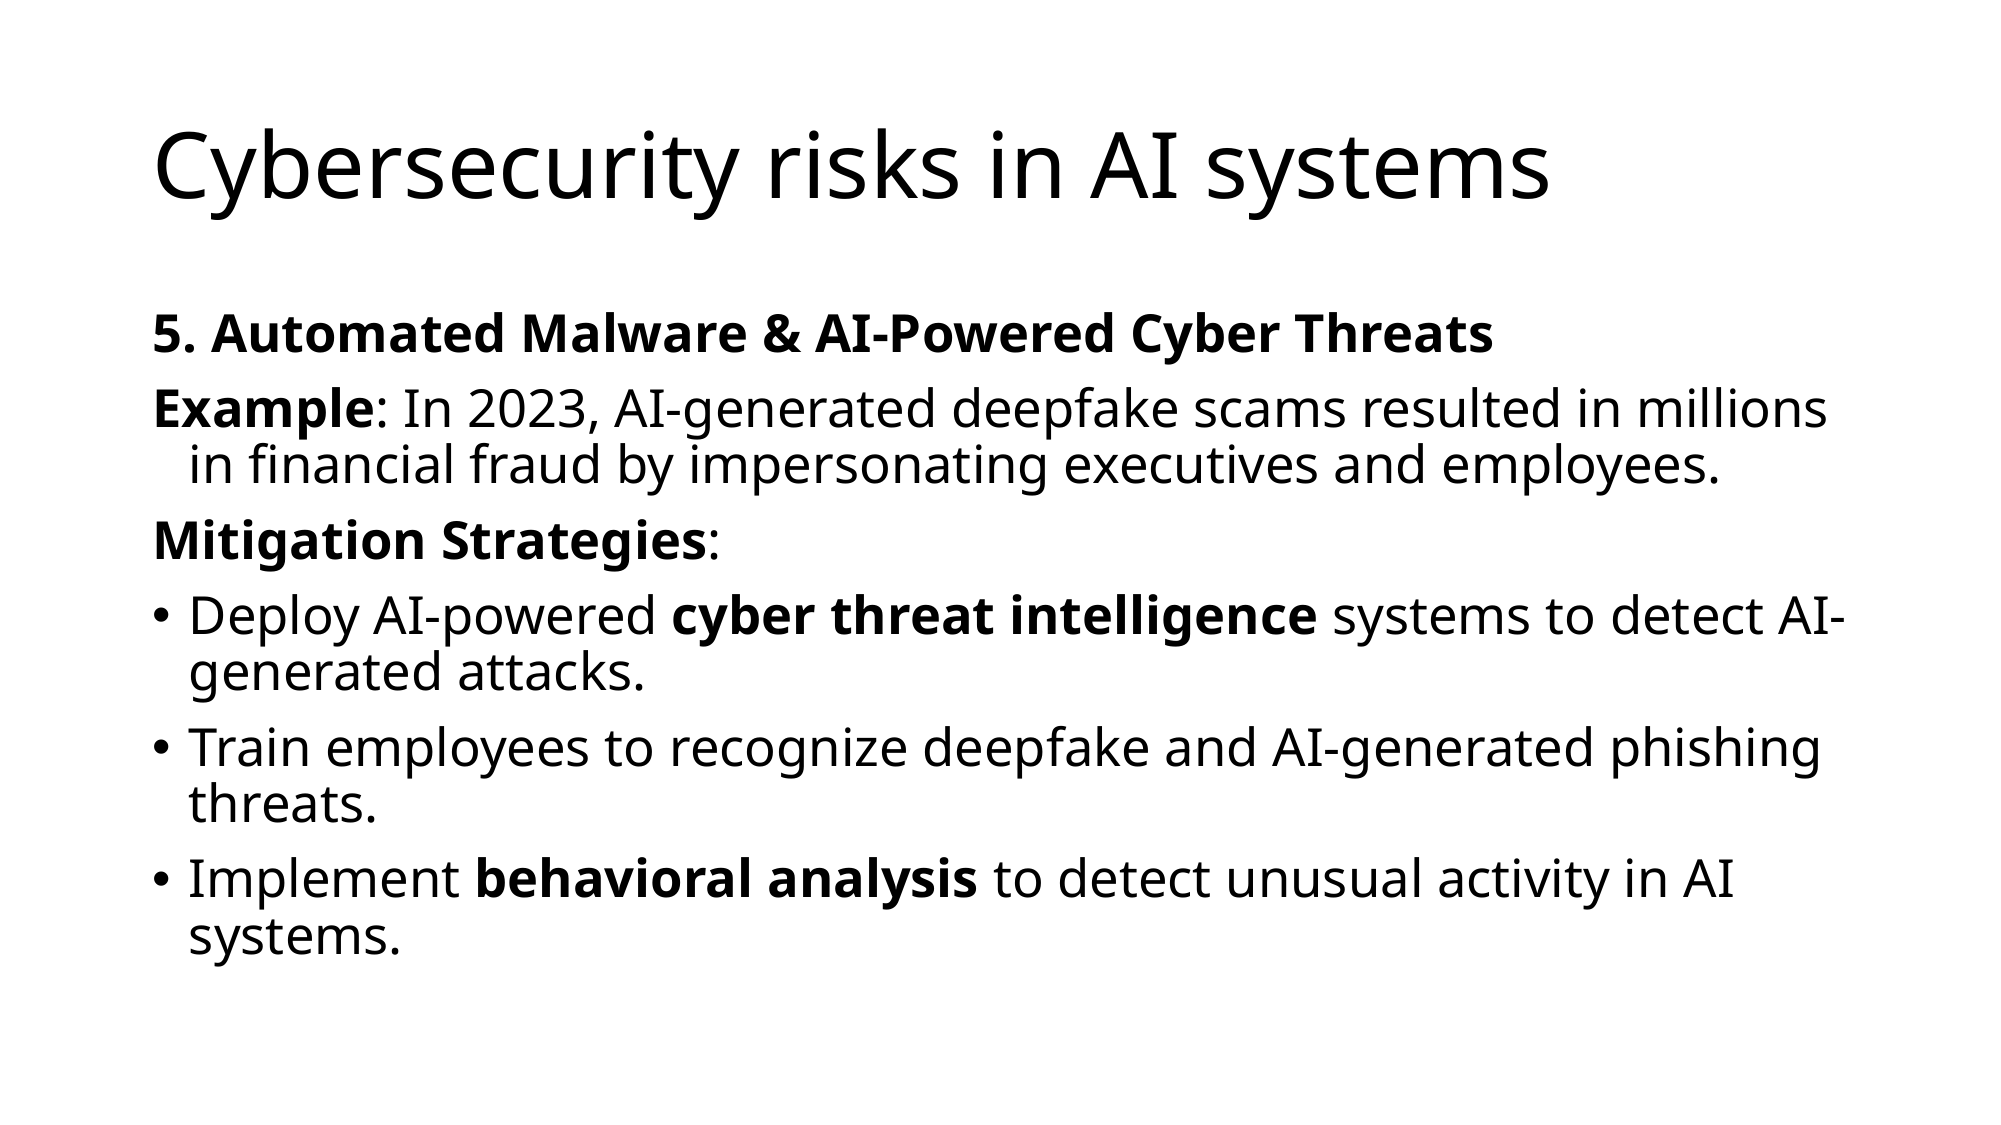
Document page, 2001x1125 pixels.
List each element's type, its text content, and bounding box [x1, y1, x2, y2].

title Cybersecurity risks in AI systems [137, 59, 1863, 278]
list 5. Automated Malware & AI-Powered Cyber Threats Example: In 2023, AI-generated deepfake scams resulted in millions in financial fraud by impersonating executives and employees. Mitigation Strategies: Deploy AI-powered cyber threat intelligence systems to detect AI-generated attacks. Train employees to recognize deepfake and AI-generated phishing threats. Implement behavioral analysis to detect unusual activity in AI systems. [137, 299, 1863, 1014]
